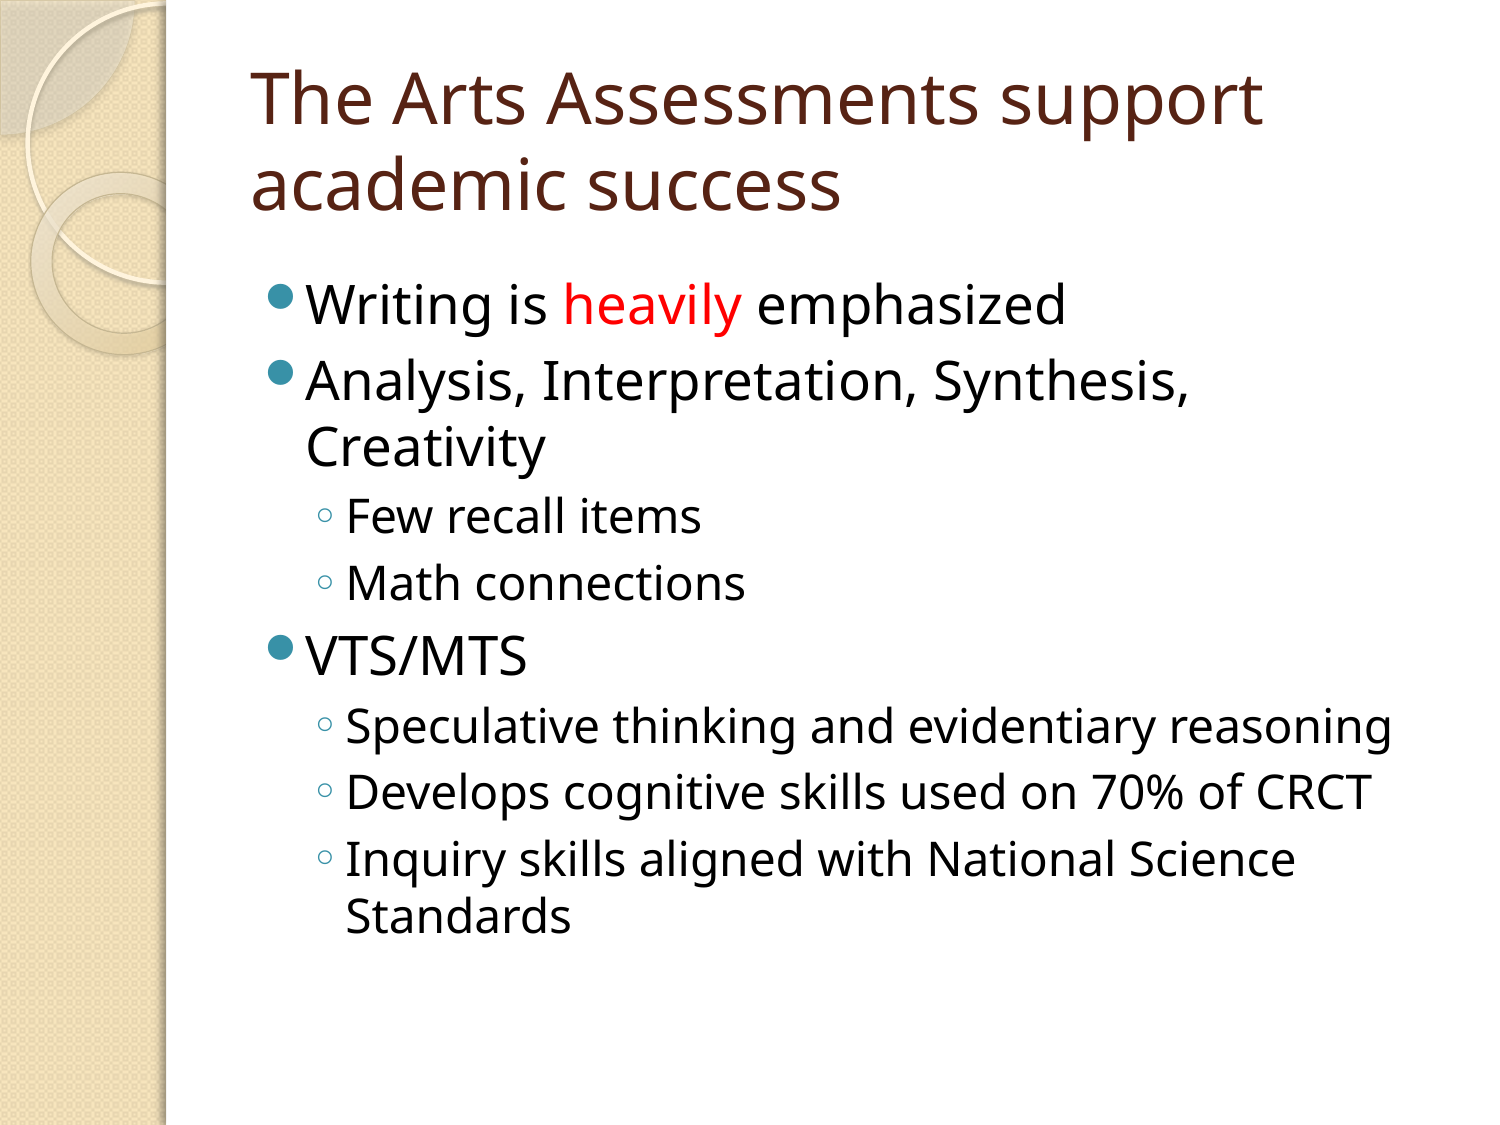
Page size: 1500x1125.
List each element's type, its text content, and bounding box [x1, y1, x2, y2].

title The Arts Assessments support academic success [235, 45, 1466, 233]
list Writing is heavily emphasized Analysis, Interpretation, Synthesis, Creativity Few recall items Math connections VTS/MTS Speculative thinking and evidentiary reasoning Develops cognitive skills used on 70% of CRCT Inquiry skills aligned with National Science Standards [237, 262, 1425, 1025]
